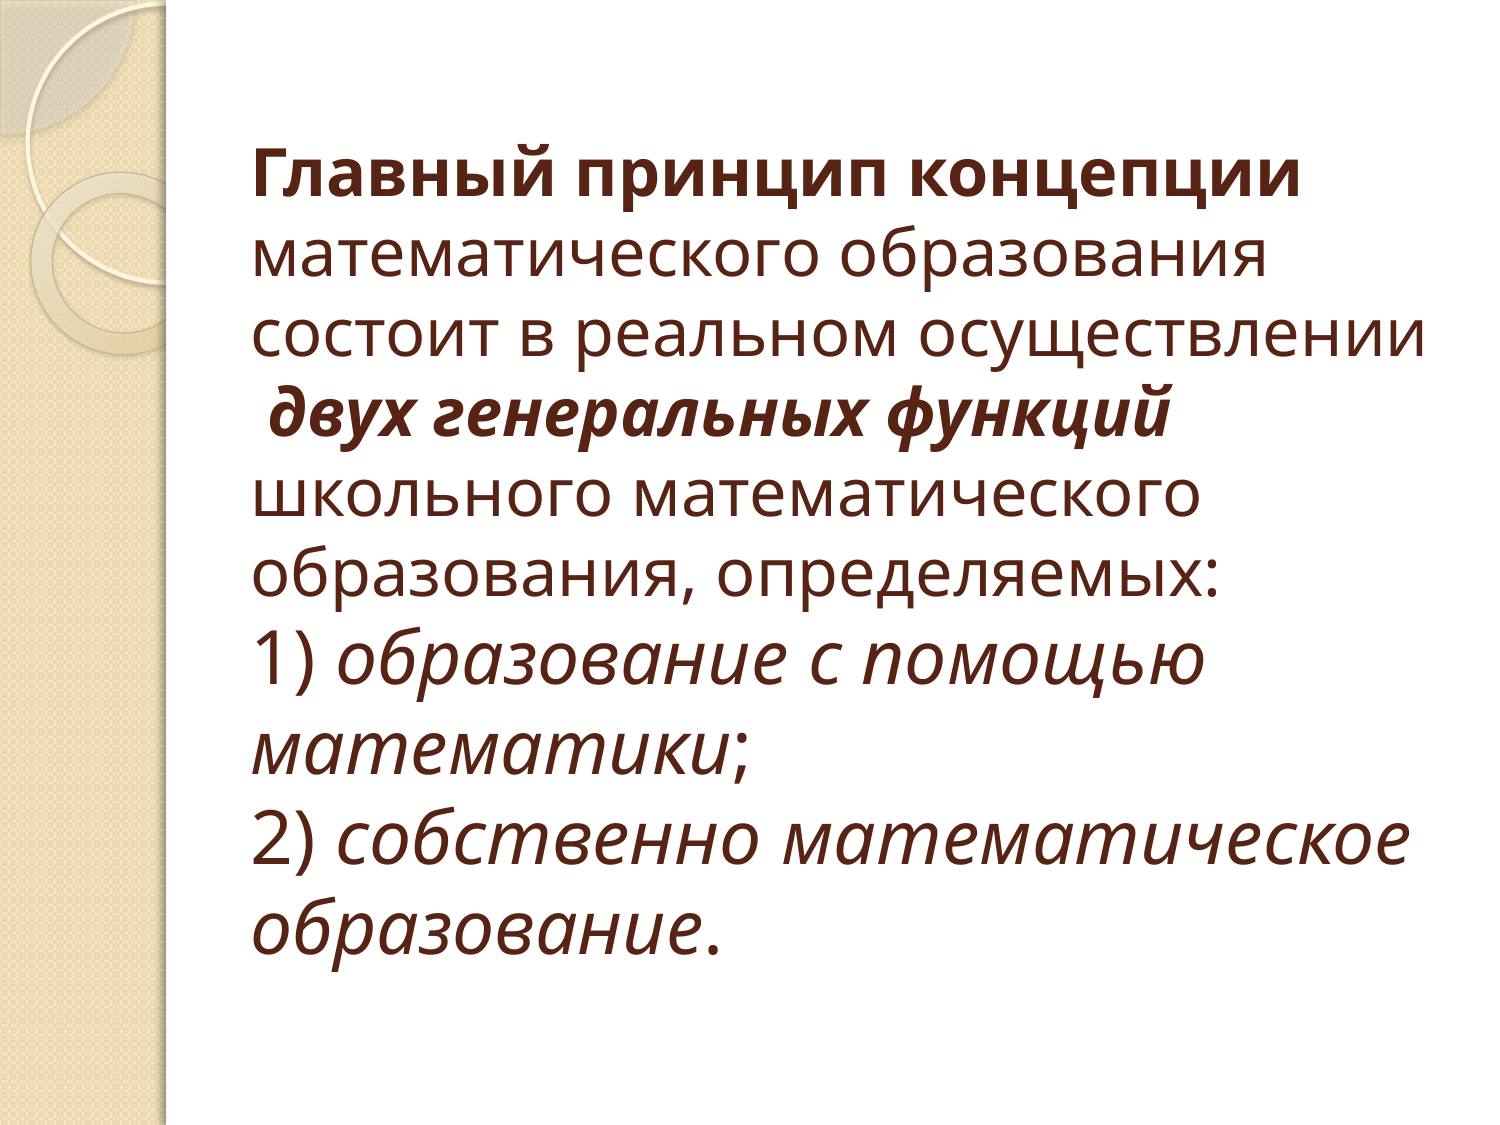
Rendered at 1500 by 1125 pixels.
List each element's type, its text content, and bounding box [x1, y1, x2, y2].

title Главный принцип концепции математического образования состоит в реальном осуществлении двух генеральных функций школьного математического образования, определяемых: 1) образование с помощью математики; 2) собственно математическое образование. [235, 45, 1466, 1055]
